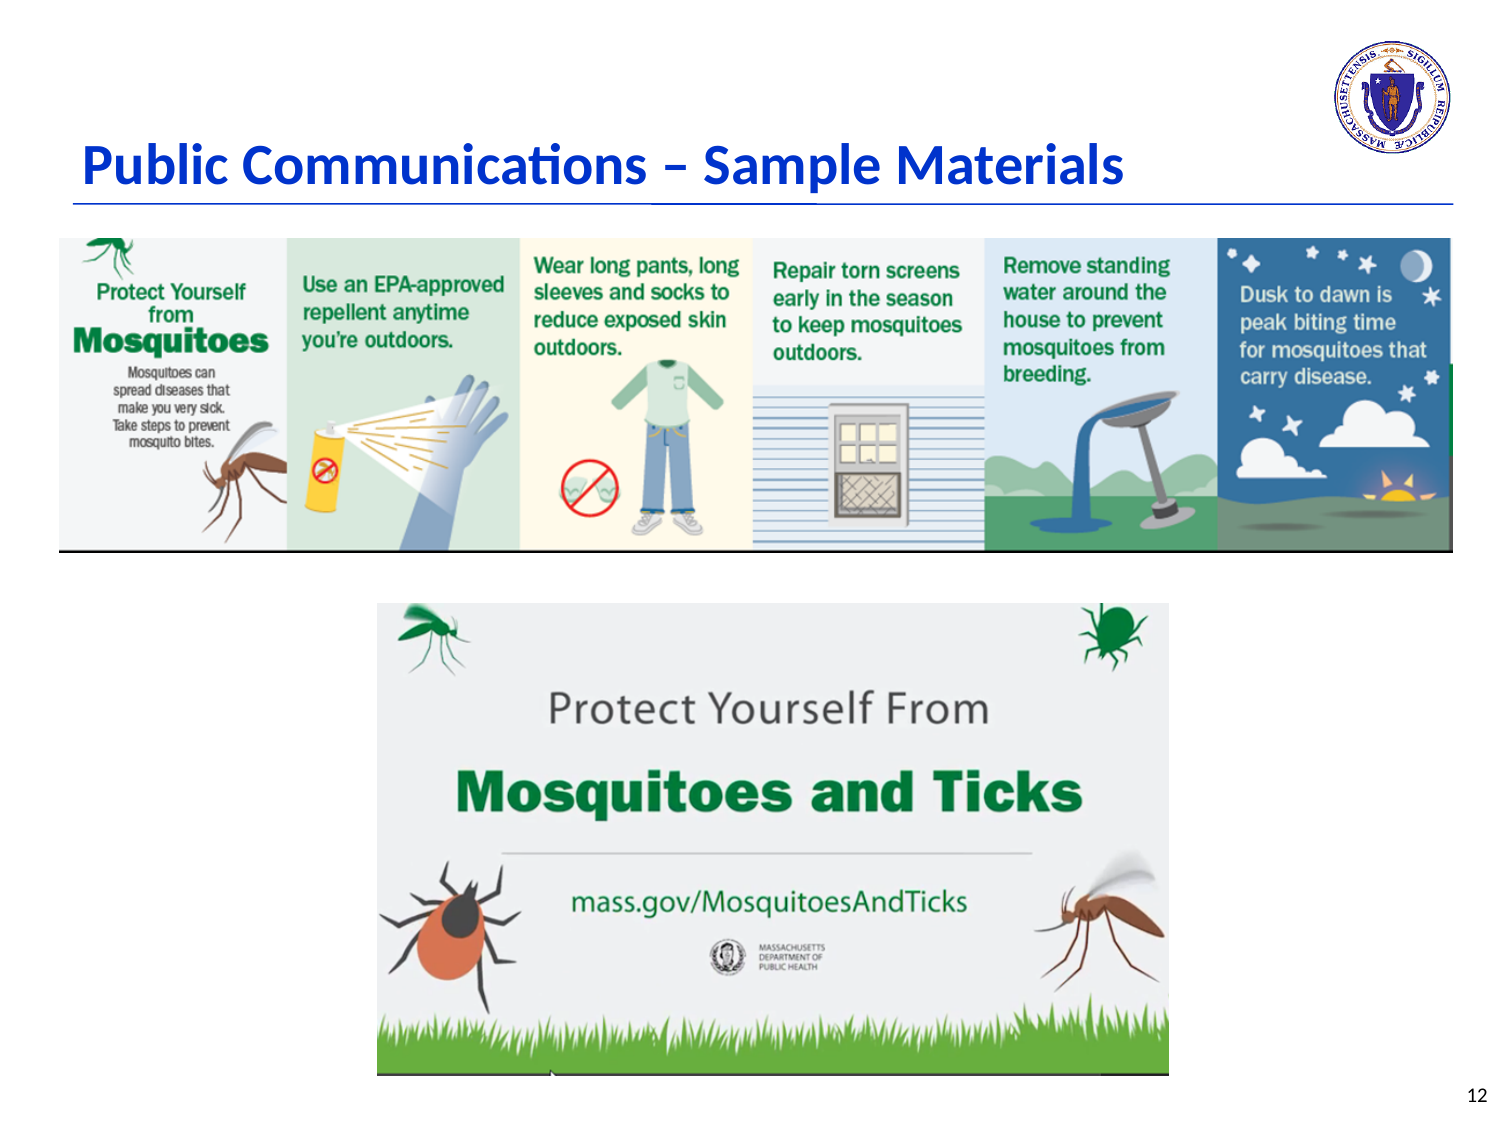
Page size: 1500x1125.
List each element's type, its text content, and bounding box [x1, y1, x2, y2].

title Public Communications – Sample Materials [67, 7, 1337, 205]
picture [1337, 35, 1457, 158]
picture [58, 238, 1453, 553]
slide_number 12 [1152, 1048, 1500, 1125]
picture [377, 602, 1169, 1077]
